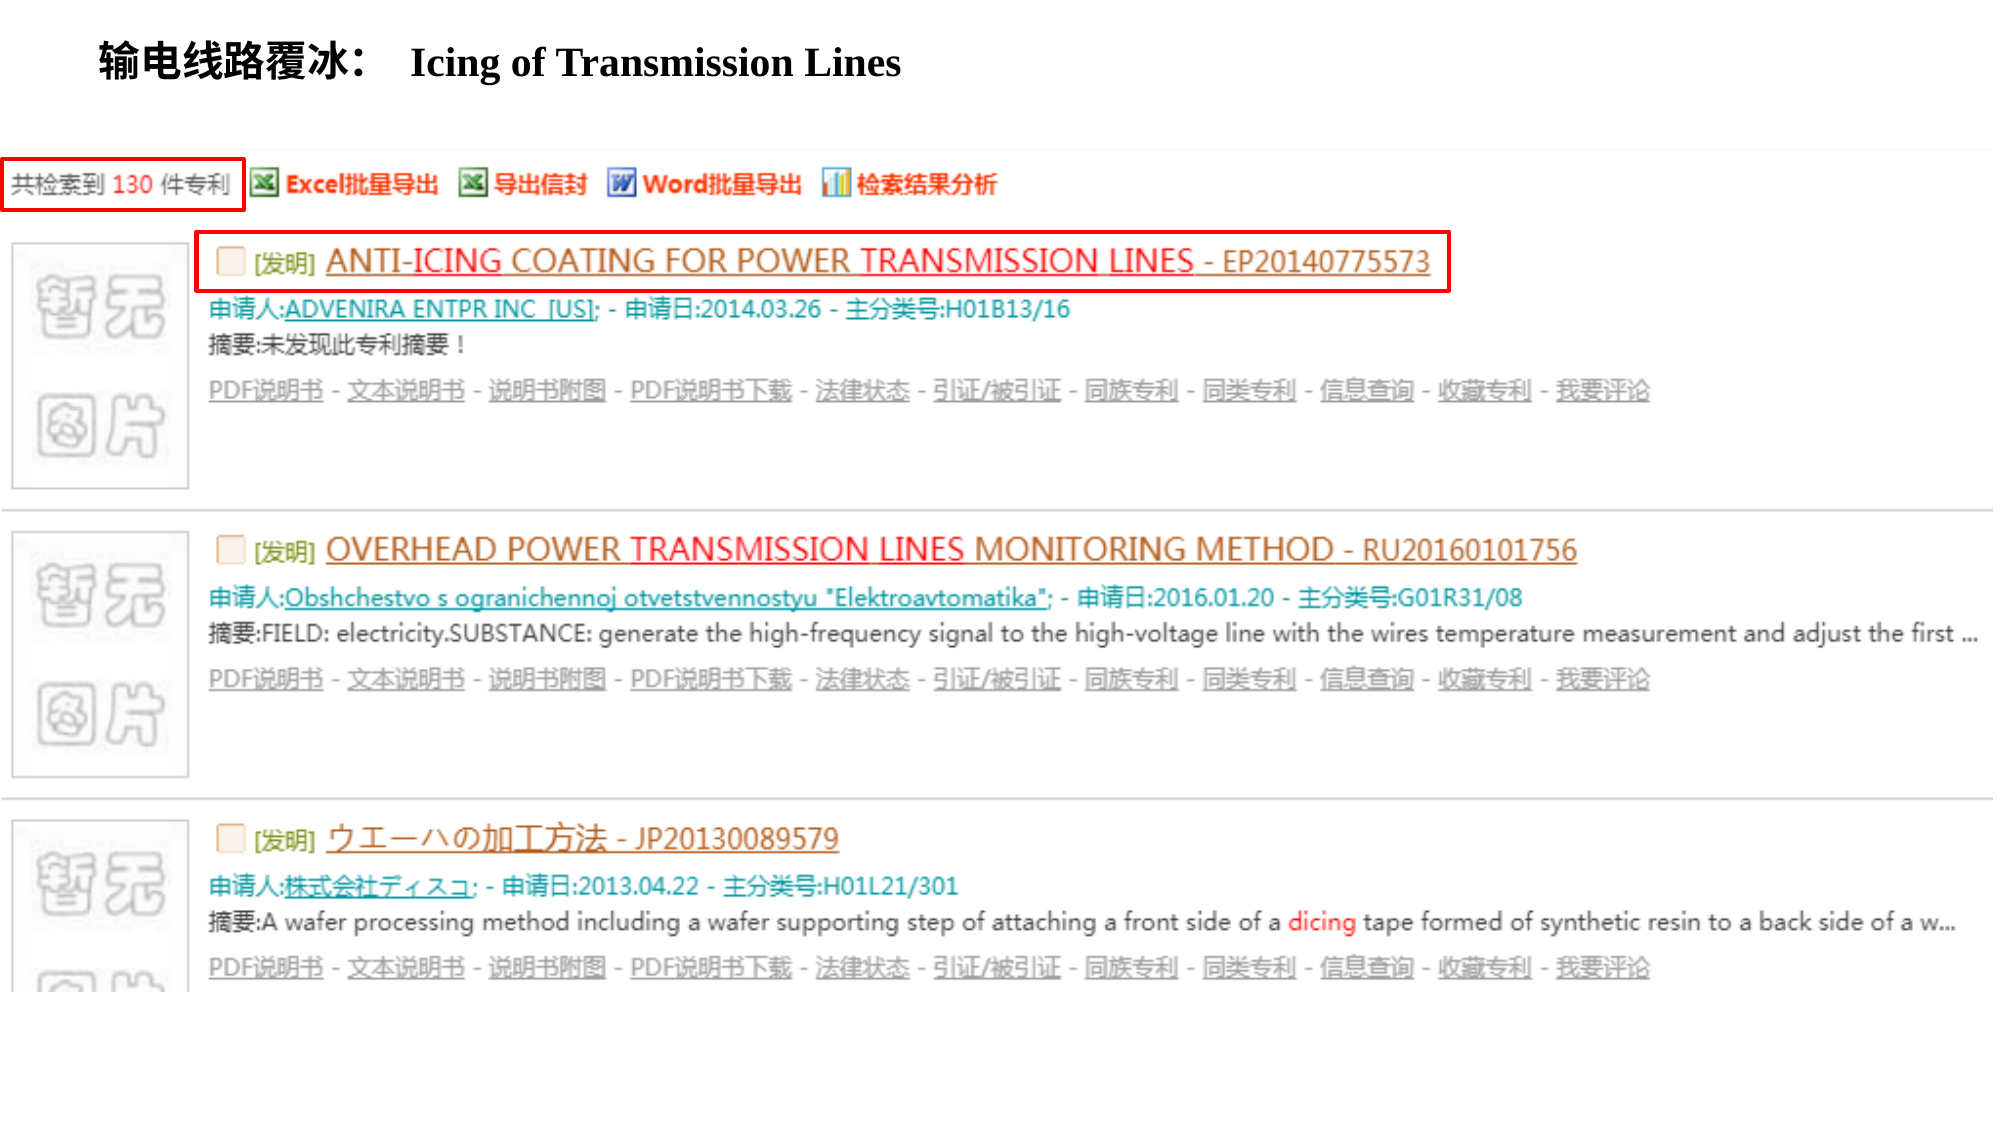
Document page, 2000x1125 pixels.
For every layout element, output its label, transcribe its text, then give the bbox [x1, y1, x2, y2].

text_box 输电线路覆冰： Icing of Transmission Lines [64, 27, 1362, 93]
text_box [1, 147, 1994, 992]
